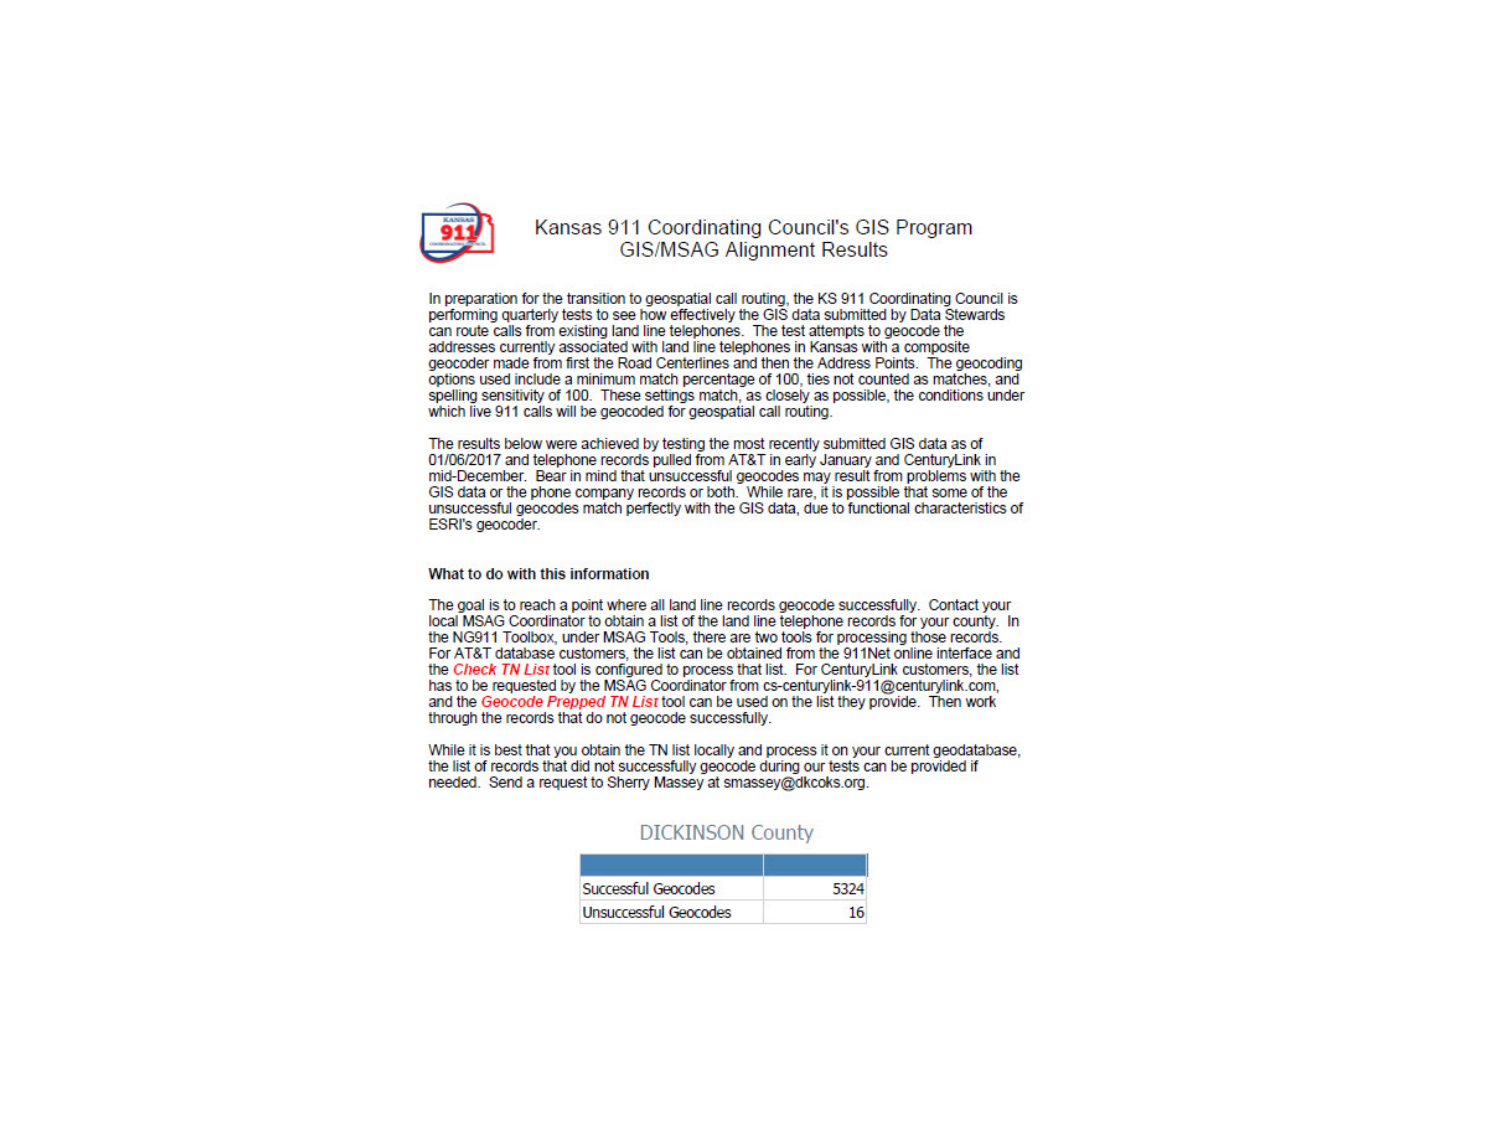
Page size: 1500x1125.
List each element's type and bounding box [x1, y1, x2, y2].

list [395, 175, 1063, 949]
